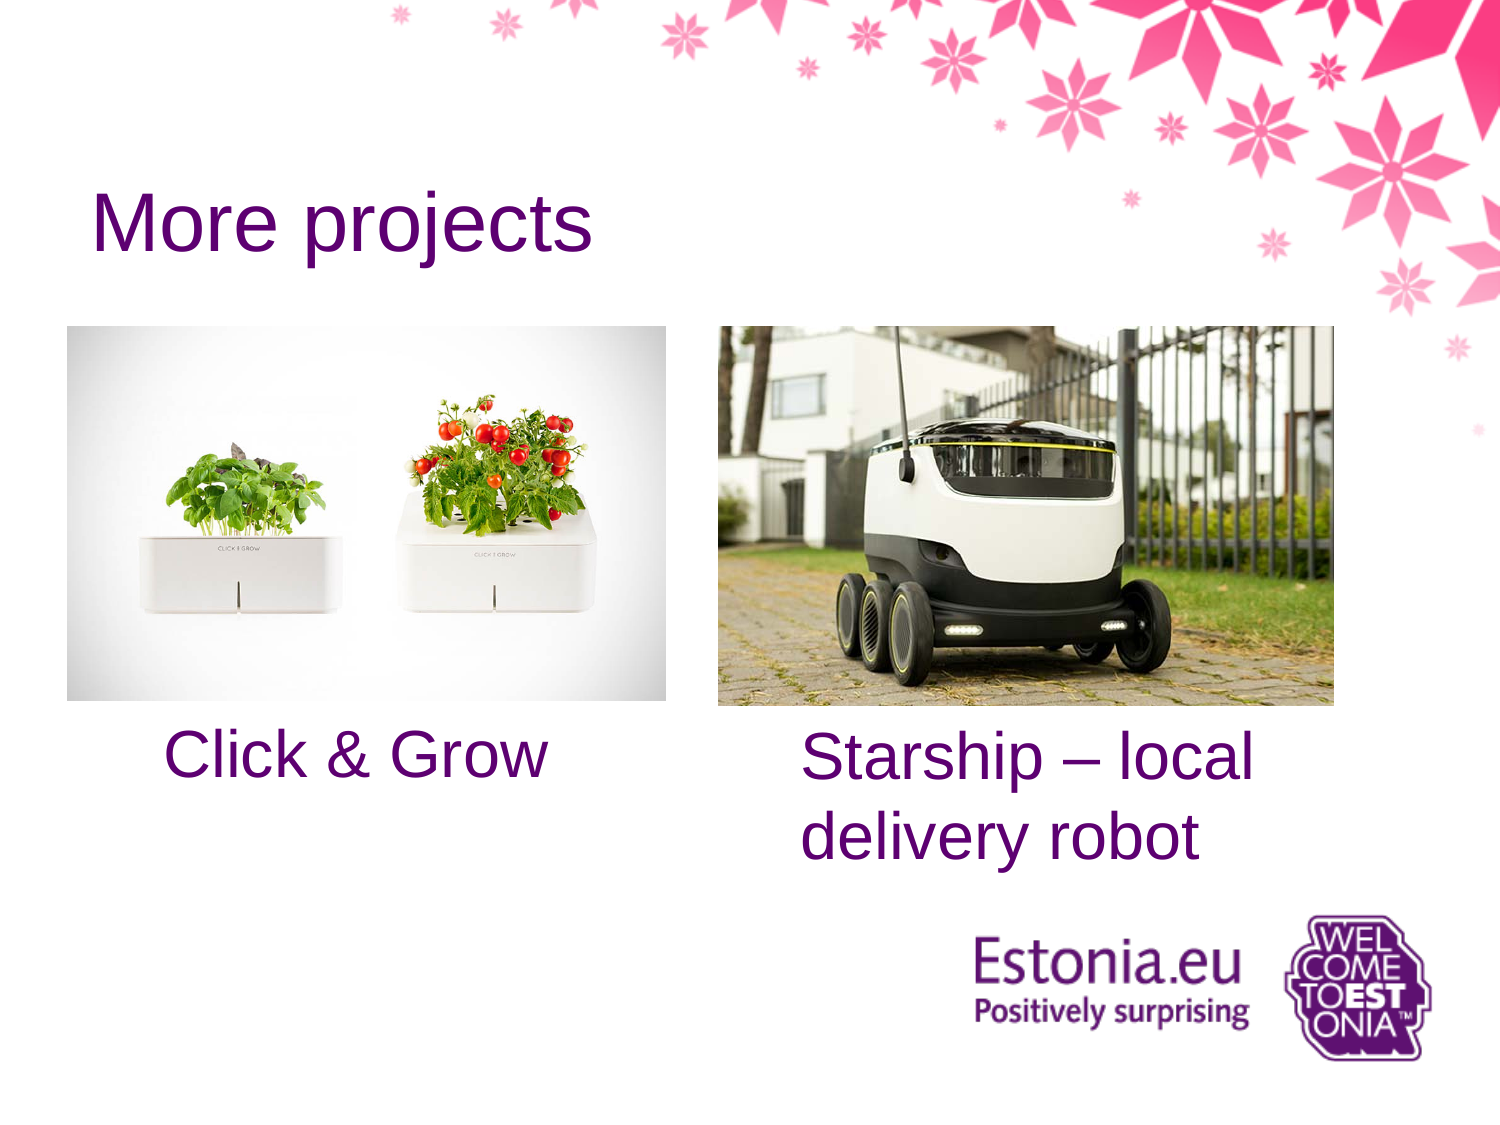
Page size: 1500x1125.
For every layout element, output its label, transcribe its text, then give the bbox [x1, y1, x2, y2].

picture [66, 0, 1500, 706]
list Click & Grow [148, 710, 585, 869]
text_box Starship – local delivery robot [785, 715, 1294, 871]
picture [899, 850, 1500, 1125]
list More projects [75, 160, 1425, 268]
